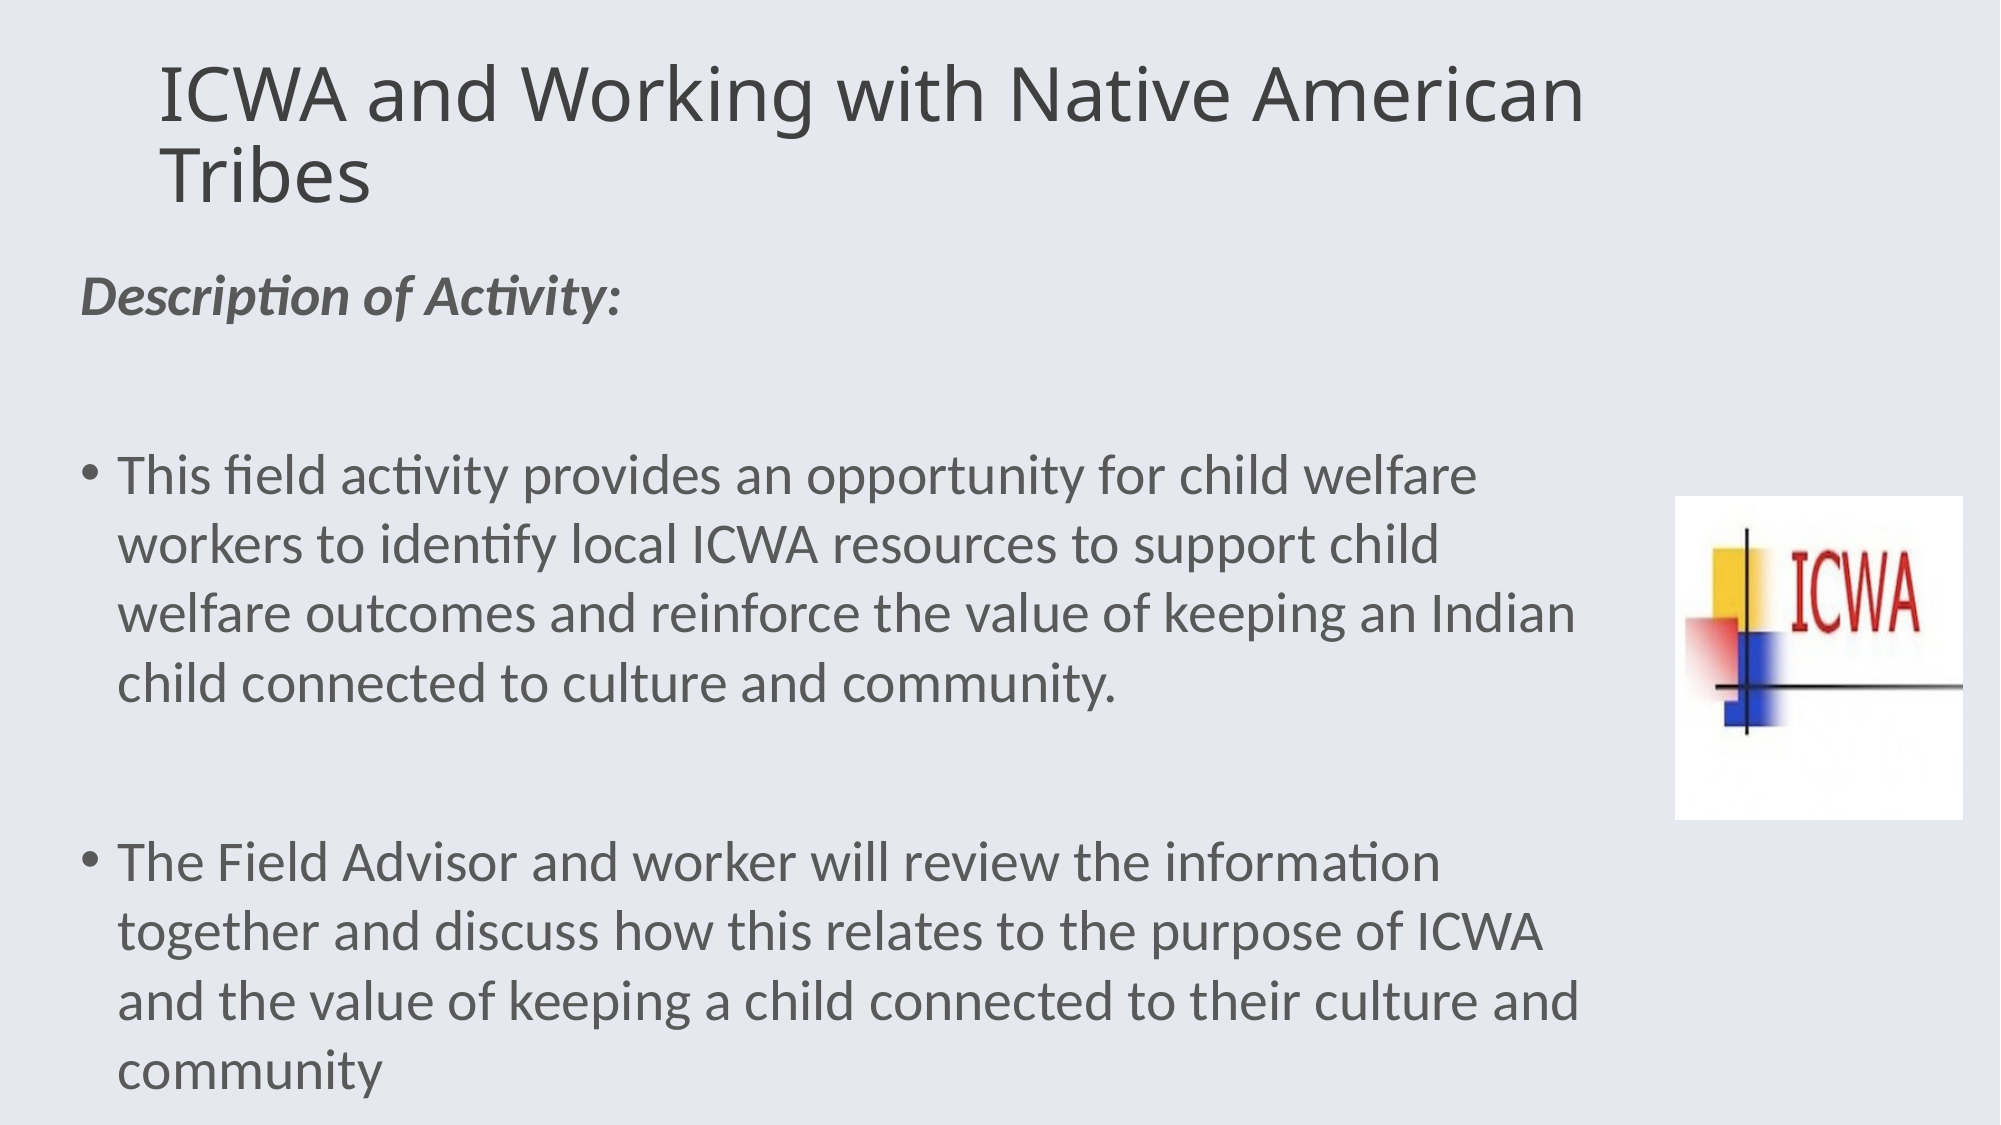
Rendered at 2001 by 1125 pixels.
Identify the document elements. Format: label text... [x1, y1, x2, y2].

picture [1675, 496, 1963, 820]
title ICWA and Working with Native American Tribes [144, 25, 1750, 250]
list Description of Activity: This field activity provides an opportunity for child welfare workers to identify local ICWA resources to support child welfare outcomes and reinforce the value of keeping an Indian child connected to culture and community. The Field Advisor and worker will review the information together and discuss how this relates to the purpose of ICWA and the value of keeping a child connected to their culture and community [65, 249, 1643, 1113]
